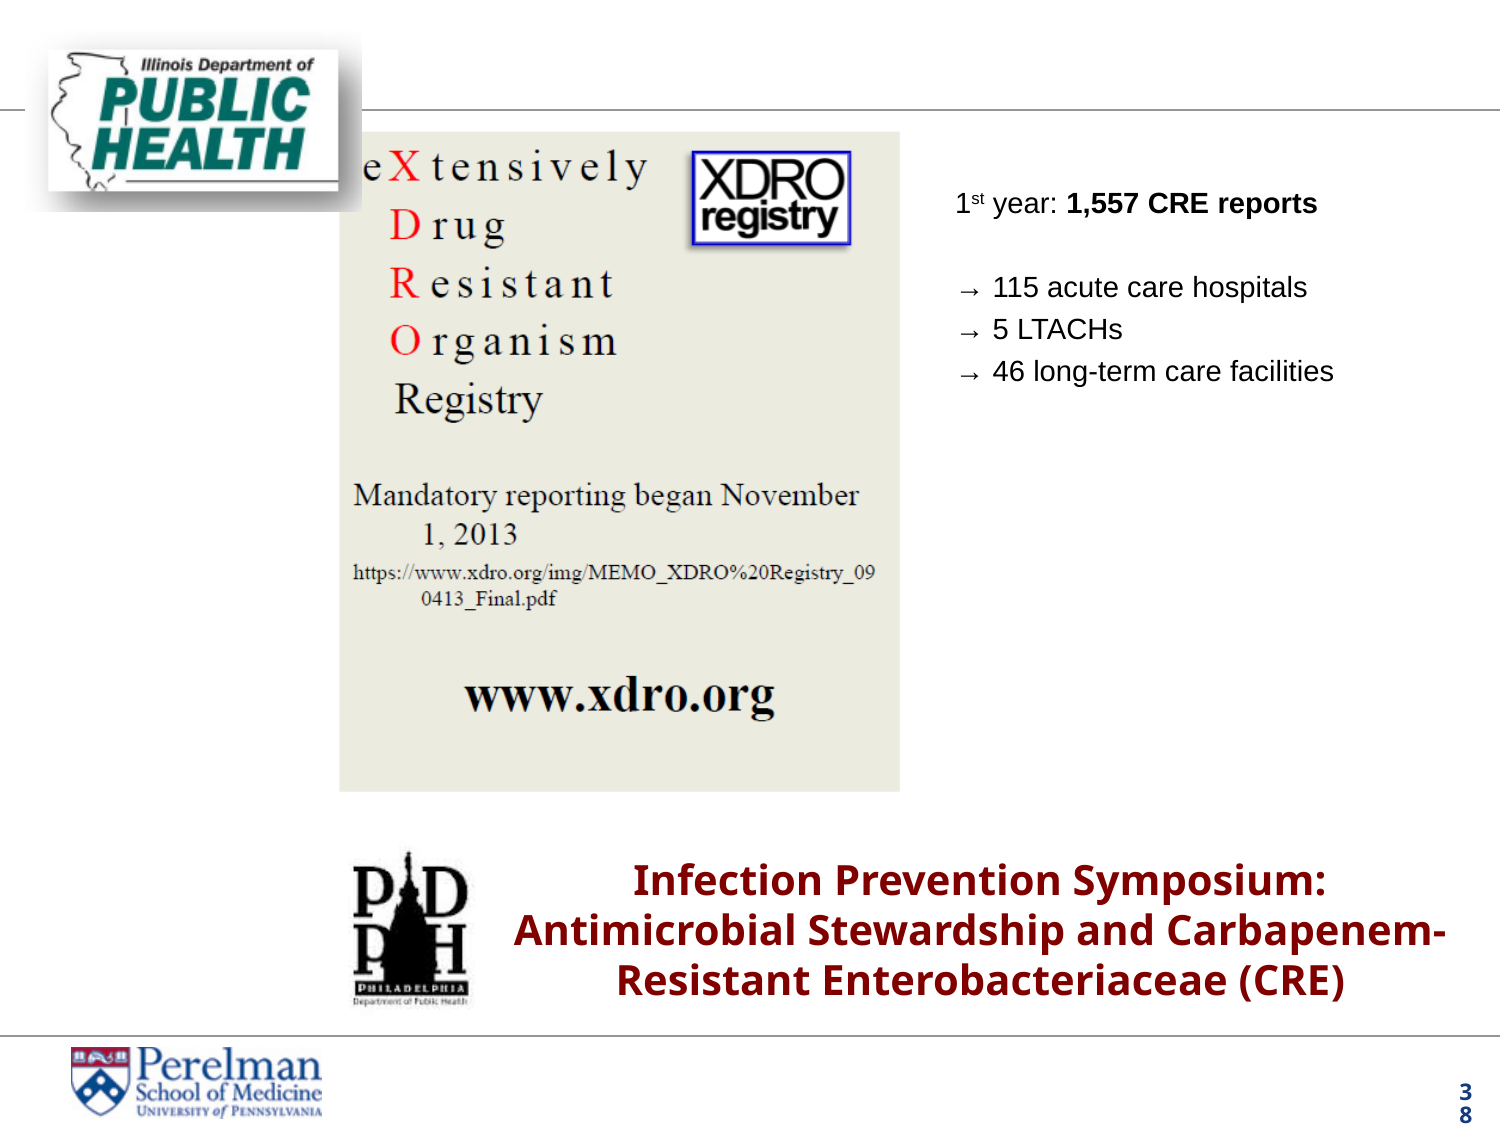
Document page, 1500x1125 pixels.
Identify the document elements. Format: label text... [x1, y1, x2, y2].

text_box Infection Prevention Symposium: Antimicrobial Stewardship and Carbapenem-Resistant Enterobacteriaceae (CRE) [499, 845, 1471, 1013]
picture [71, 1047, 322, 1119]
picture [324, 833, 494, 1022]
picture [25, 31, 925, 794]
text_box 1st year: 1,557 CRE reports → 115 acute care hospitals → 5 LTACHs → 46 long-term care facilities [940, 170, 1371, 433]
